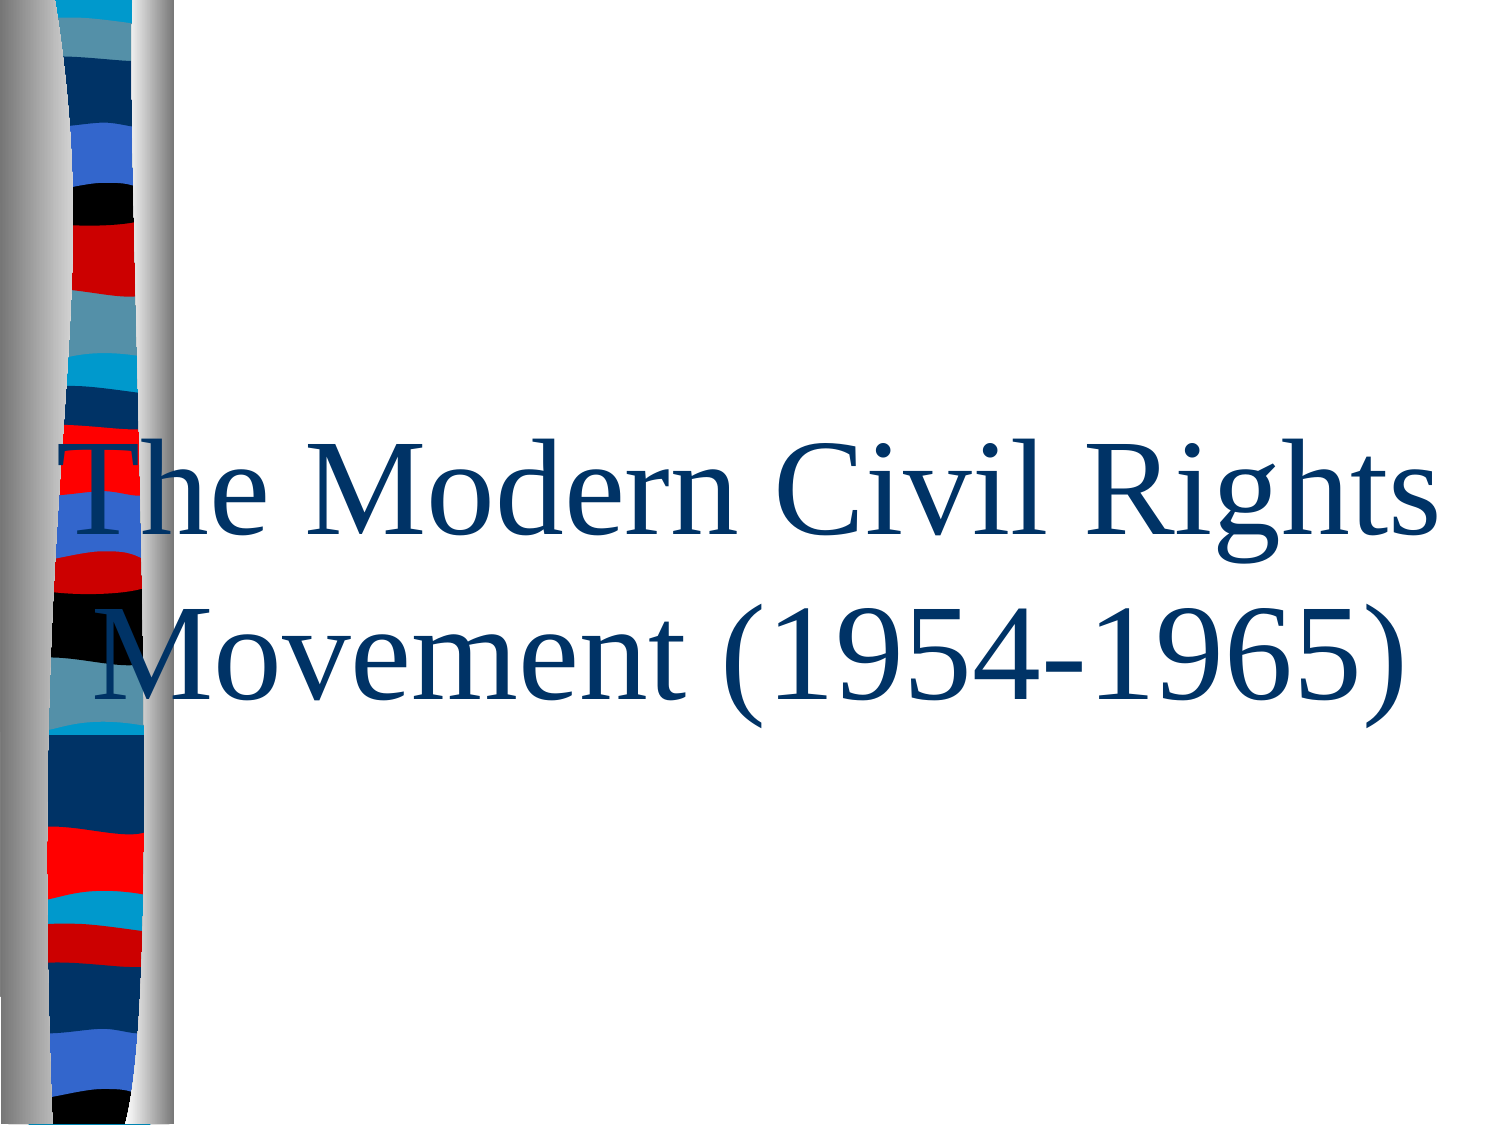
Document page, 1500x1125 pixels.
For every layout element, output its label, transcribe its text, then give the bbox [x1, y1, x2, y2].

title The Modern Civil Rights Movement (1954-1965) [0, 0, 1500, 1125]
